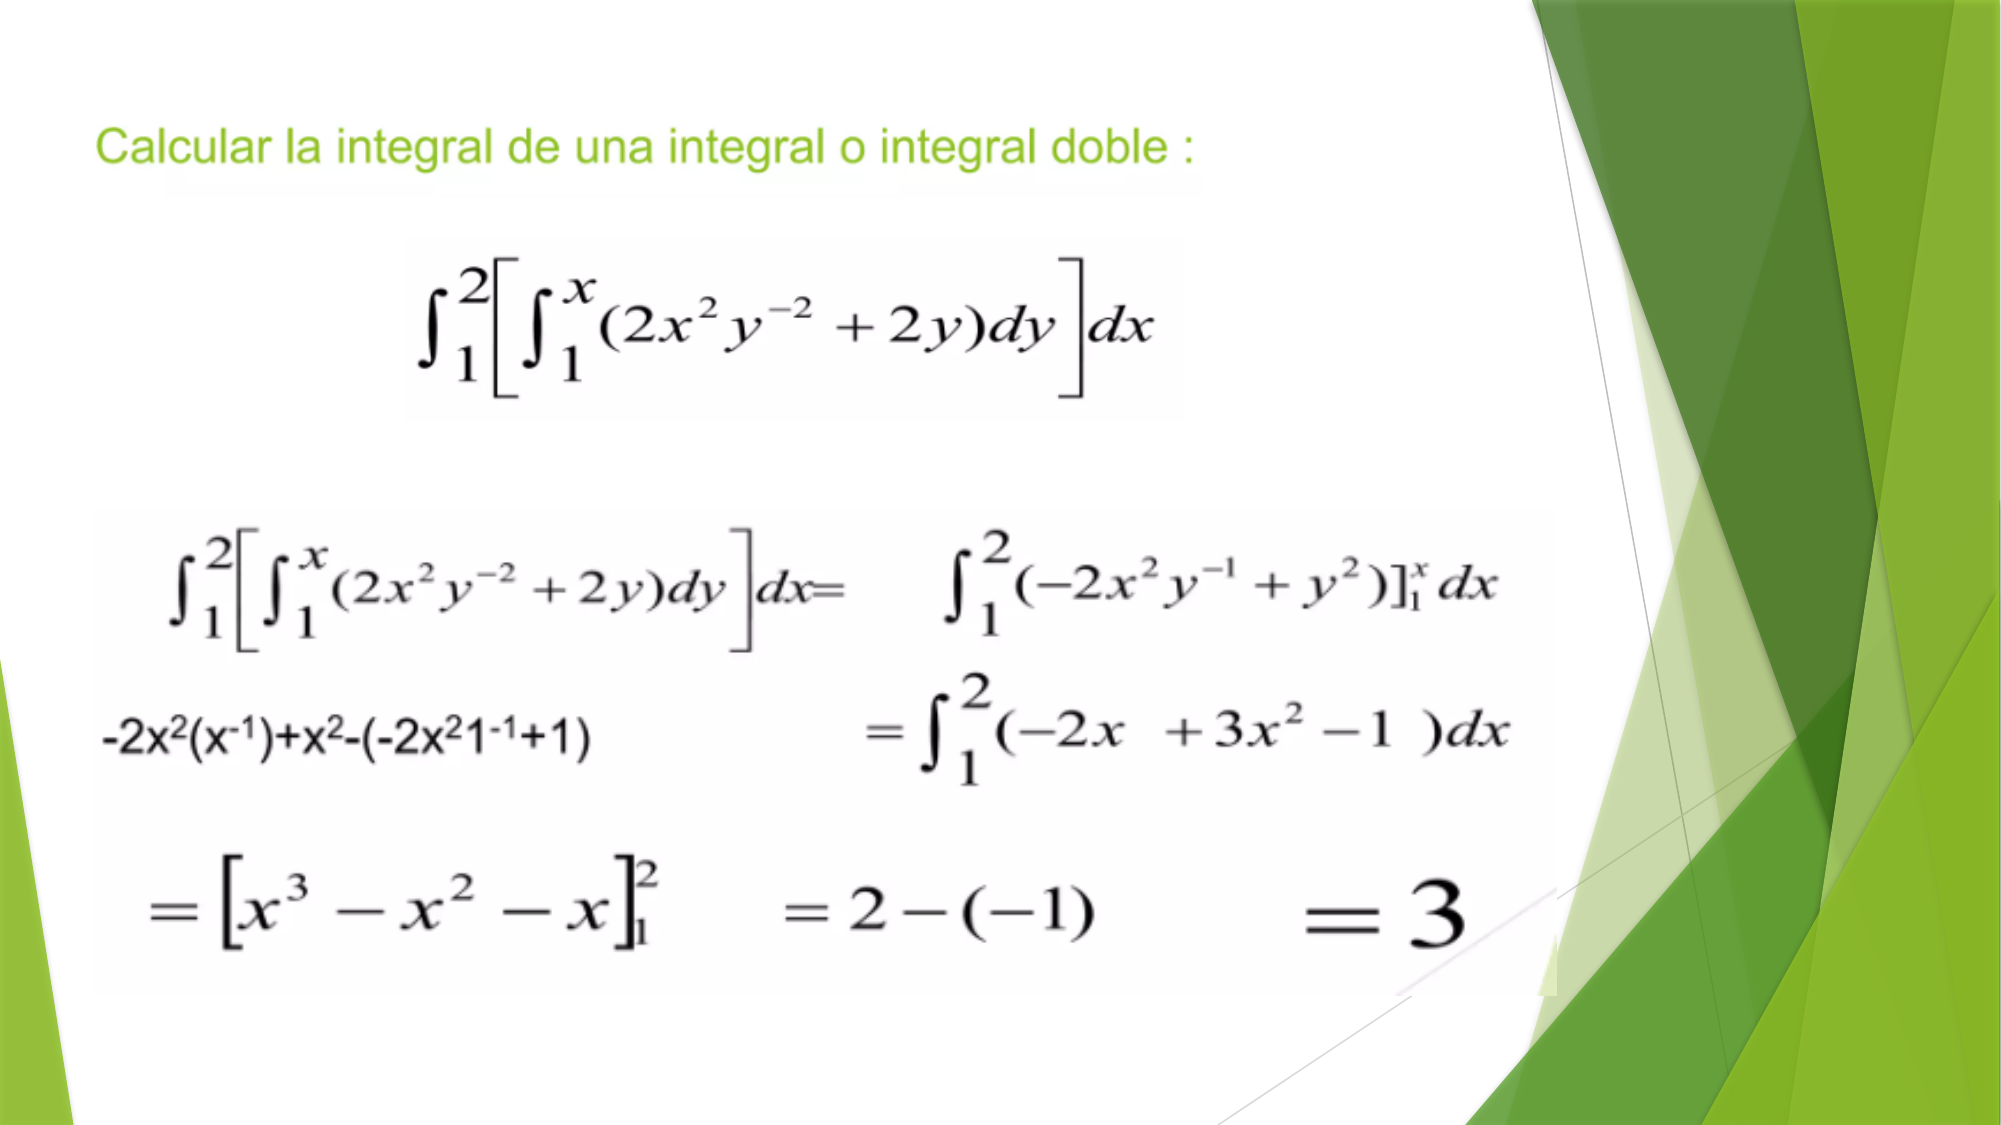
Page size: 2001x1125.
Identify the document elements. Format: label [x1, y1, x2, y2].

picture [91, 507, 1558, 997]
picture [402, 237, 1185, 422]
picture [91, 106, 1203, 199]
